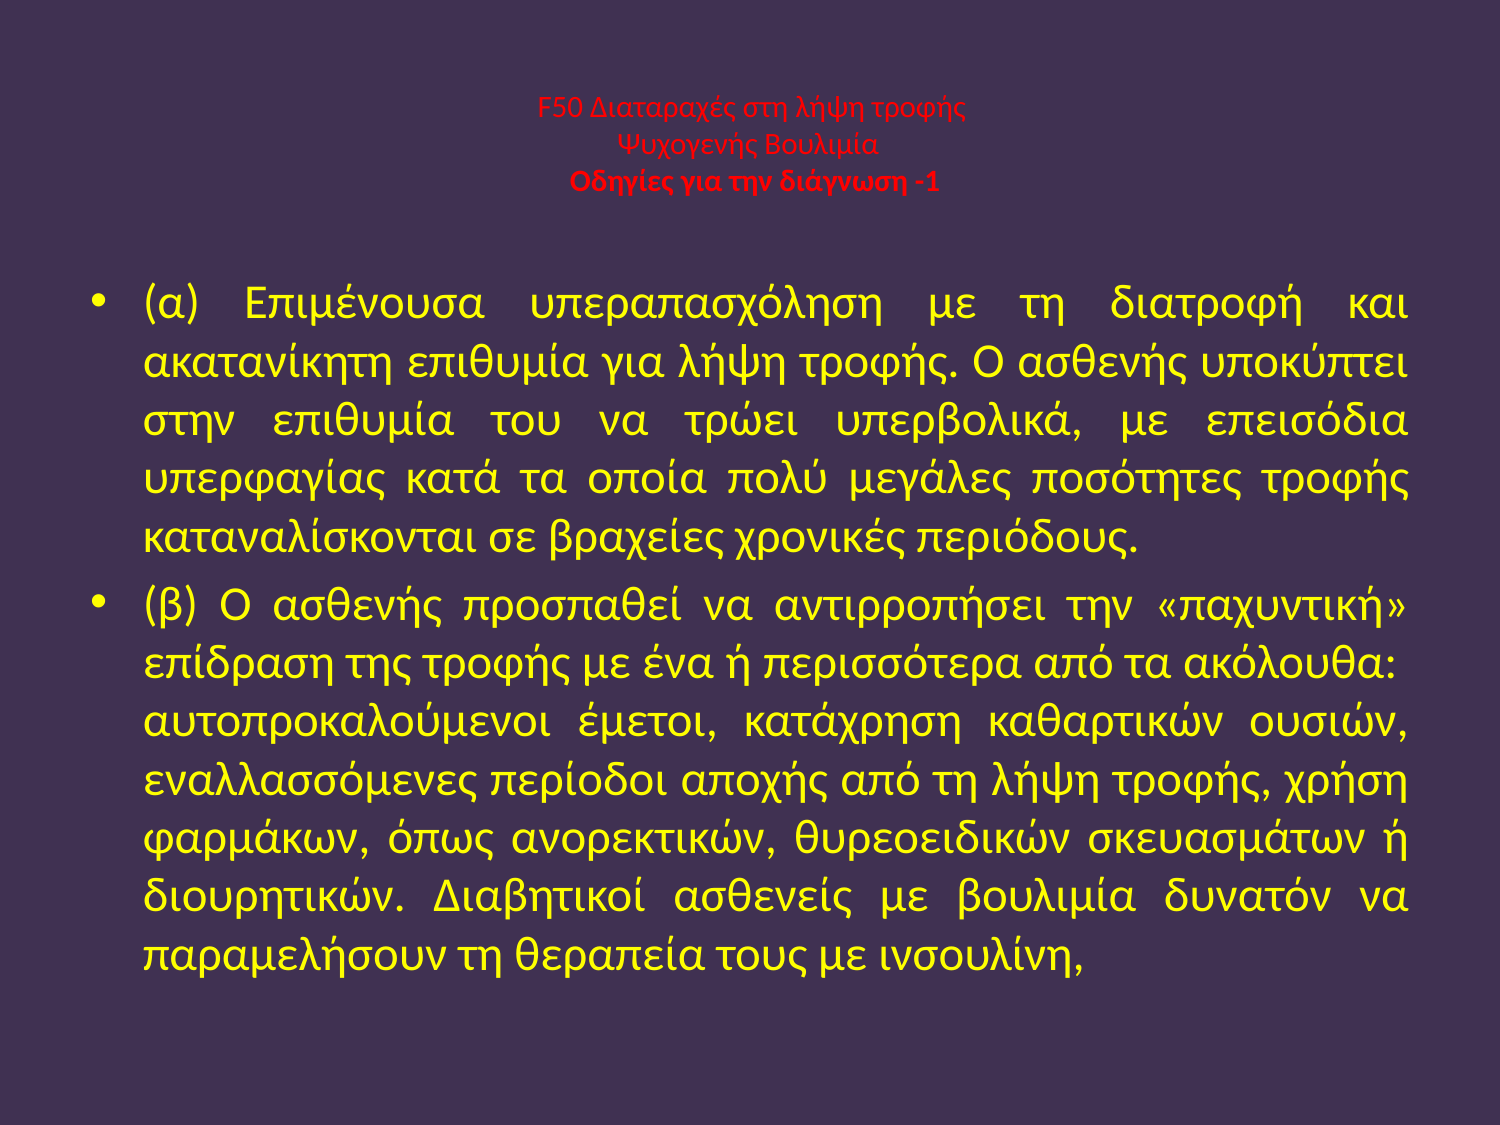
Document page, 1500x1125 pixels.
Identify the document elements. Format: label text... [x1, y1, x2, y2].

title F50 Διαταραχές στη λήψη τροφής Ψυχογενής Βουλιμία Οδηγίες για την διάγνωση -1 [76, 78, 1427, 266]
list (α) Επιμένουσα υπεραπασχόληση με τη διατροφή και ακατανίκητη επιθυμία για λήψη τροφής. Ο ασθενής υποκύπτει στην επιθυμία του να τρώει υπερβολικά, με επεισόδια υπερφαγίας κατά τα οποία πολύ μεγάλες ποσότητες τροφής καταναλίσκονται σε βραχείες χρονικές περιόδους. (β) Ο ασθενής προσπαθεί να αντιρροπήσει την «παχυντική» επίδραση της τροφής με ένα ή περισσότερα από τα ακόλουθα: αυτοπροκαλούμενοι έμετοι, κατάχρηση καθαρτικών ουσιών, εναλλασσόμενες περίοδοι αποχής από τη λήψη τροφής, χρήση φαρμάκων, όπως ανορεκτικών, θυρεοειδικών σκευασμάτων ή διουρητικών. Διαβητικοί ασθενείς με βουλιμία δυνατόν να παραμελήσουν τη θεραπεία τους με ινσουλίνη, [75, 262, 1425, 1005]
